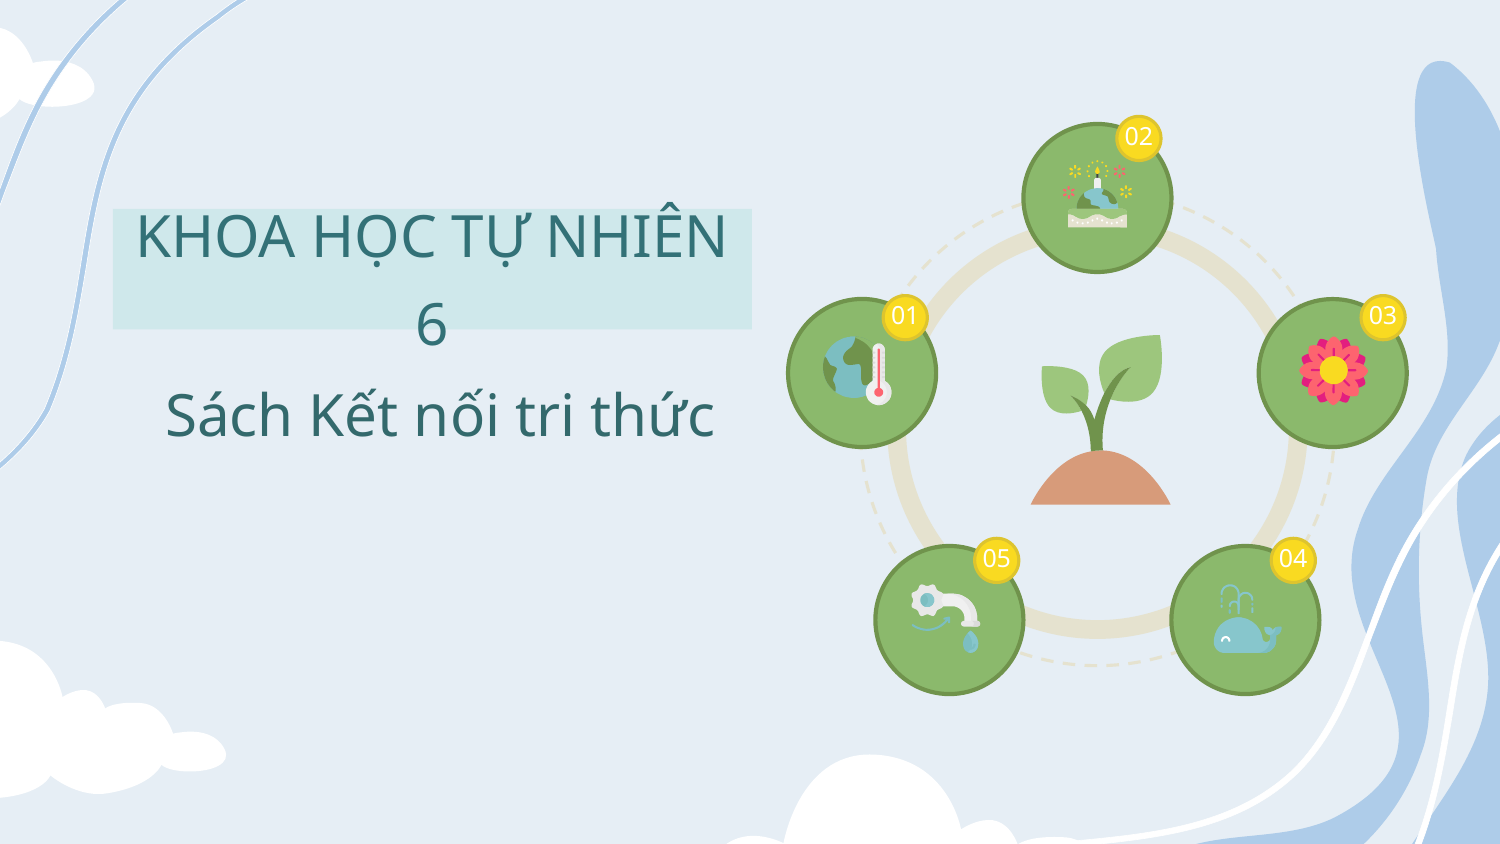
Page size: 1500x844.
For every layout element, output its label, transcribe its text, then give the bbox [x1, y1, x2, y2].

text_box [787, 295, 937, 448]
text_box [875, 538, 1024, 695]
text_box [1023, 116, 1172, 273]
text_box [860, 191, 1335, 666]
text_box KHOA HỌC TỰ NHIÊN 6 [112, 208, 752, 330]
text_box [1258, 295, 1407, 448]
text_box Sách Kết nối tri thức [102, 378, 778, 448]
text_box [1171, 538, 1320, 695]
